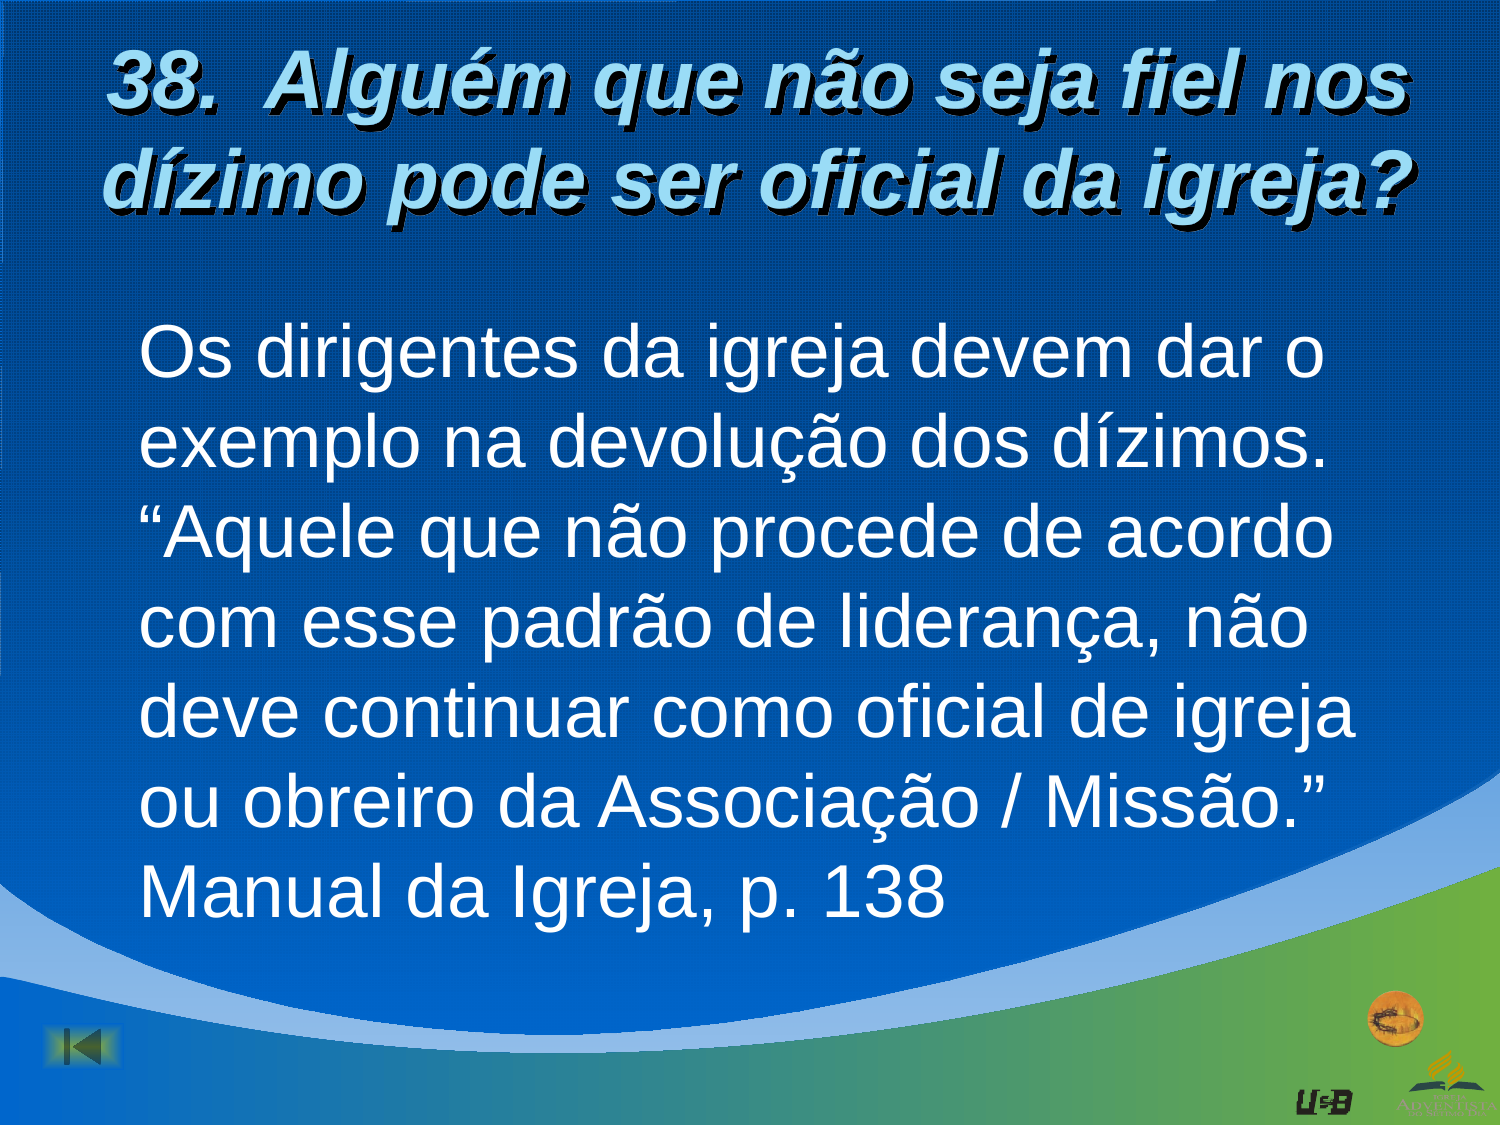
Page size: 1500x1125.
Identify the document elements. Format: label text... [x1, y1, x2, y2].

text_box [41, 1023, 124, 1071]
text_box 38. Alguém que não seja fiel nos dízimo pode ser oficial da igreja? [53, 0, 1465, 268]
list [1364, 987, 1428, 1051]
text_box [1293, 1087, 1356, 1118]
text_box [1392, 1048, 1500, 1118]
text_box Os dirigentes da igreja devem dar o exemplo na devolução dos dízimos. “Aquele que não procede de acordo com esse padrão de liderança, não deve continuar como oficial de igreja ou obreiro da Associação / Missão.” Manual da Igreja, p. 138 [123, 294, 1471, 940]
